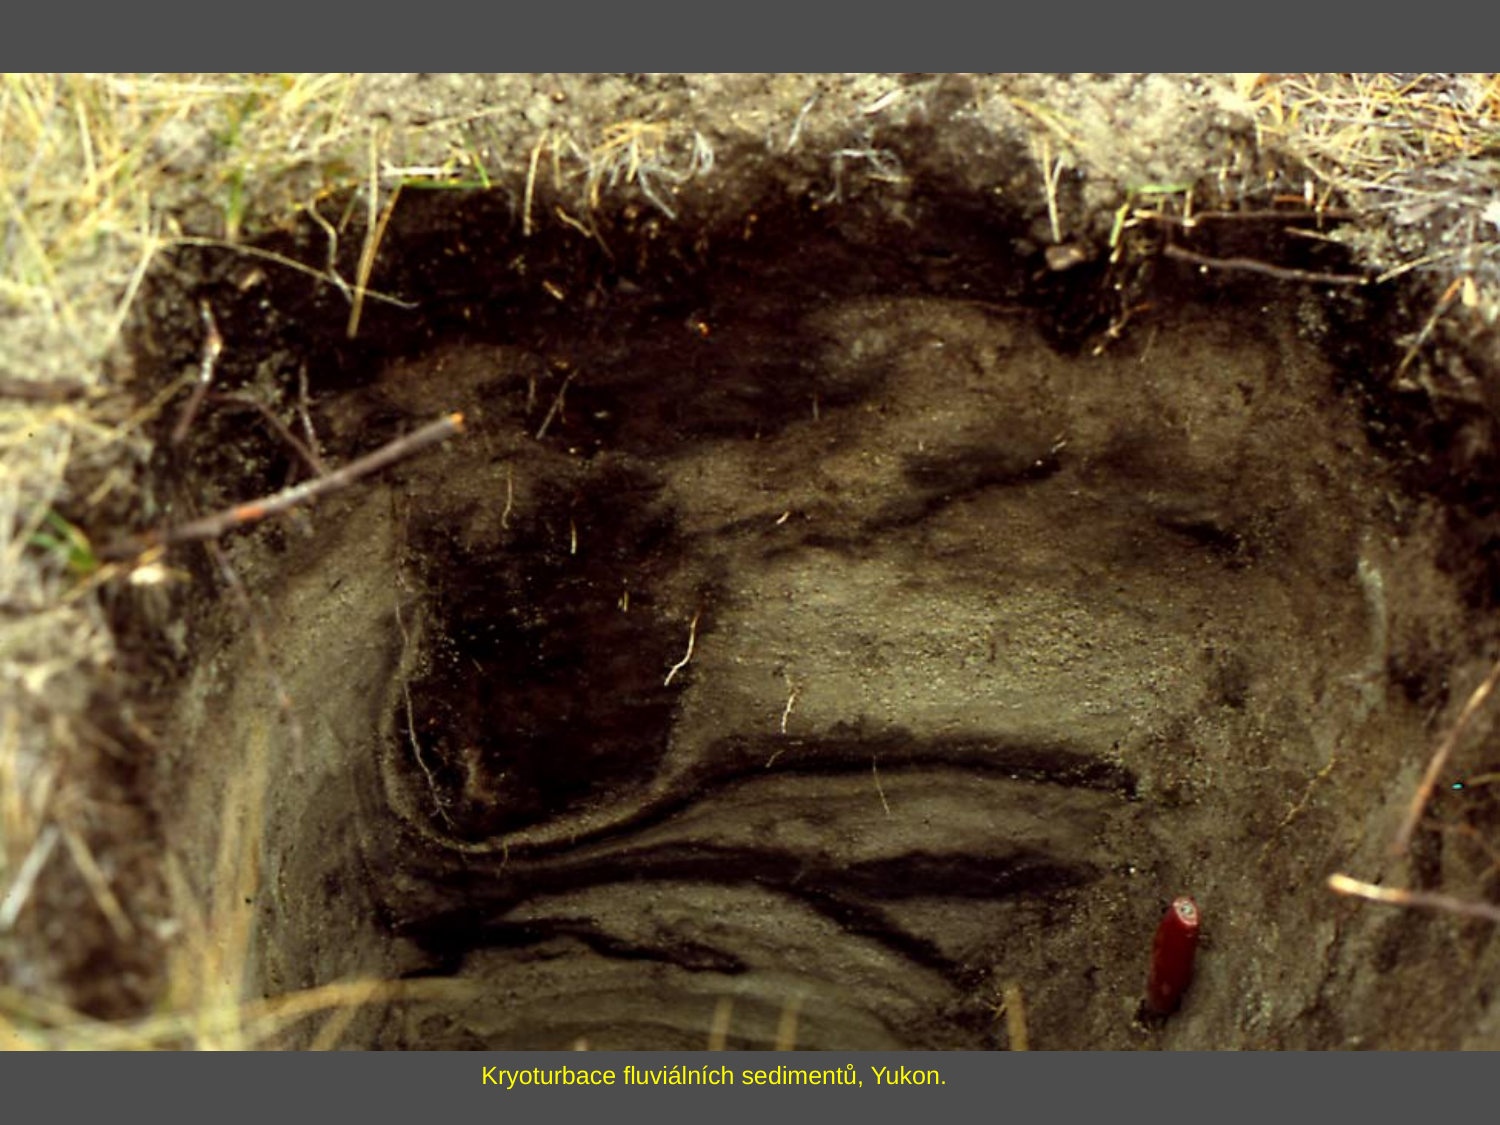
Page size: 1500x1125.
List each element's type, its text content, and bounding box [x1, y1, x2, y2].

text_box Kryoturbace fluviálních sedimentů, Yukon. [466, 1060, 1025, 1097]
picture [0, 73, 1500, 1052]
